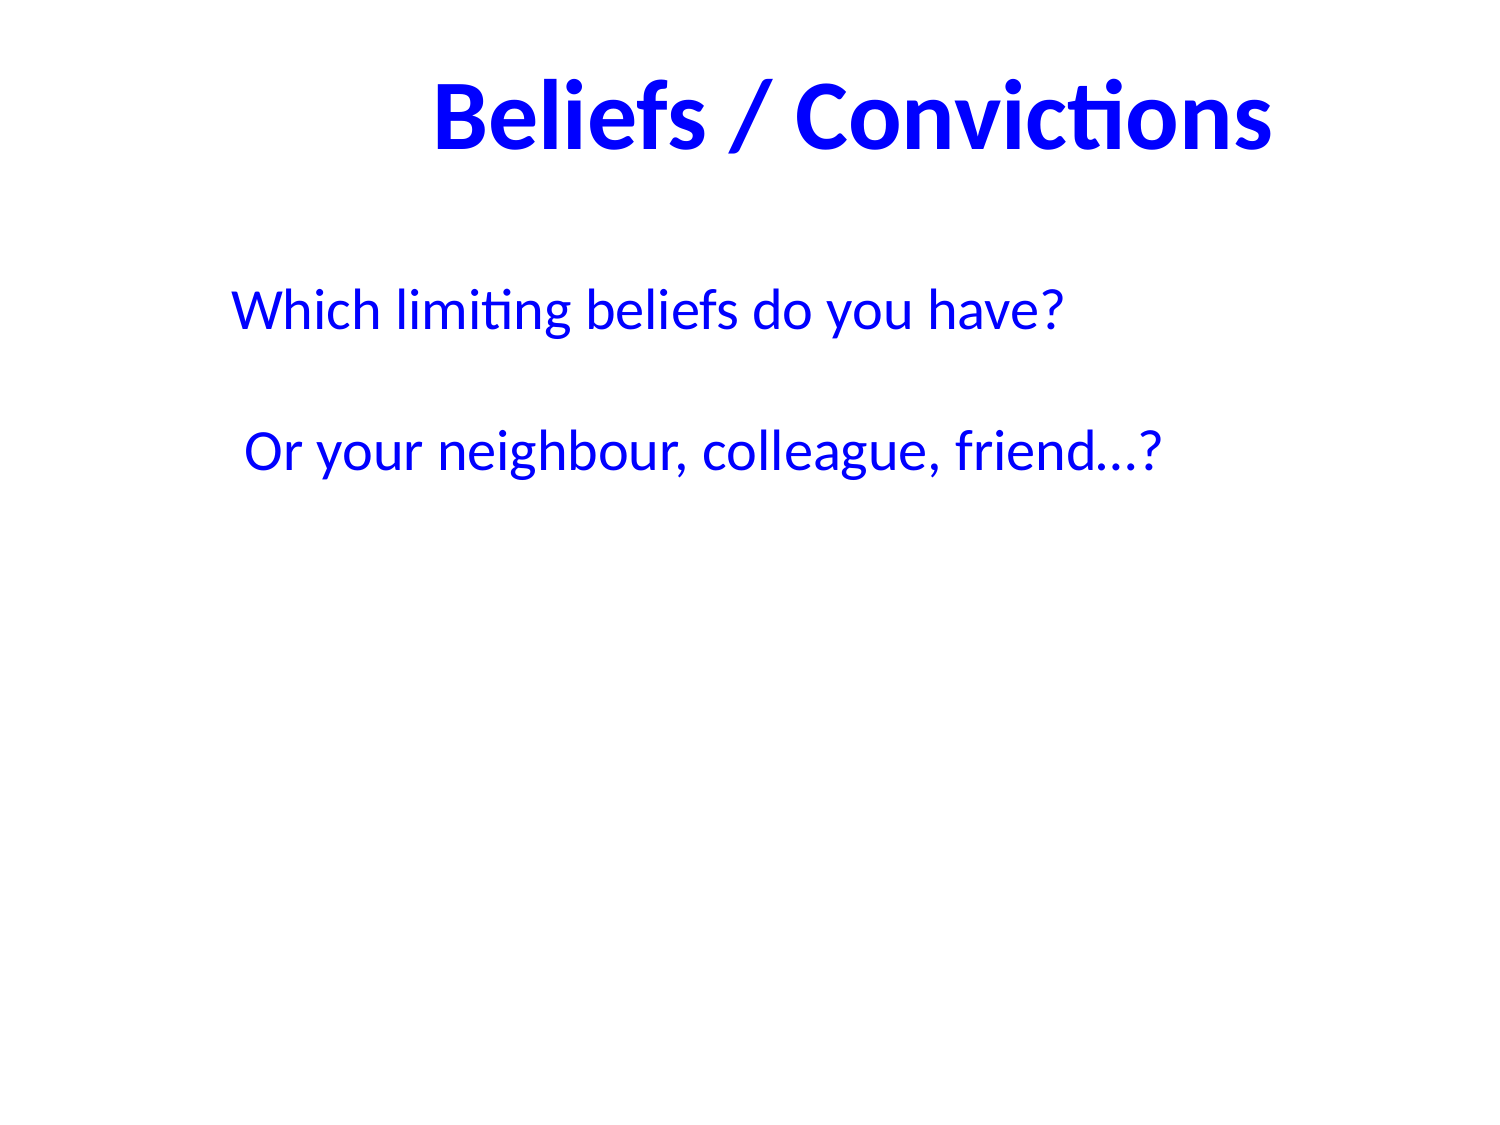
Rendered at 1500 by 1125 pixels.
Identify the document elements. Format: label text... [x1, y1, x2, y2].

text_box Which limiting beliefs do you have? Or your neighbour, colleague, friend…? [216, 264, 1180, 489]
text_box Beliefs / Convictions [206, 42, 1500, 178]
